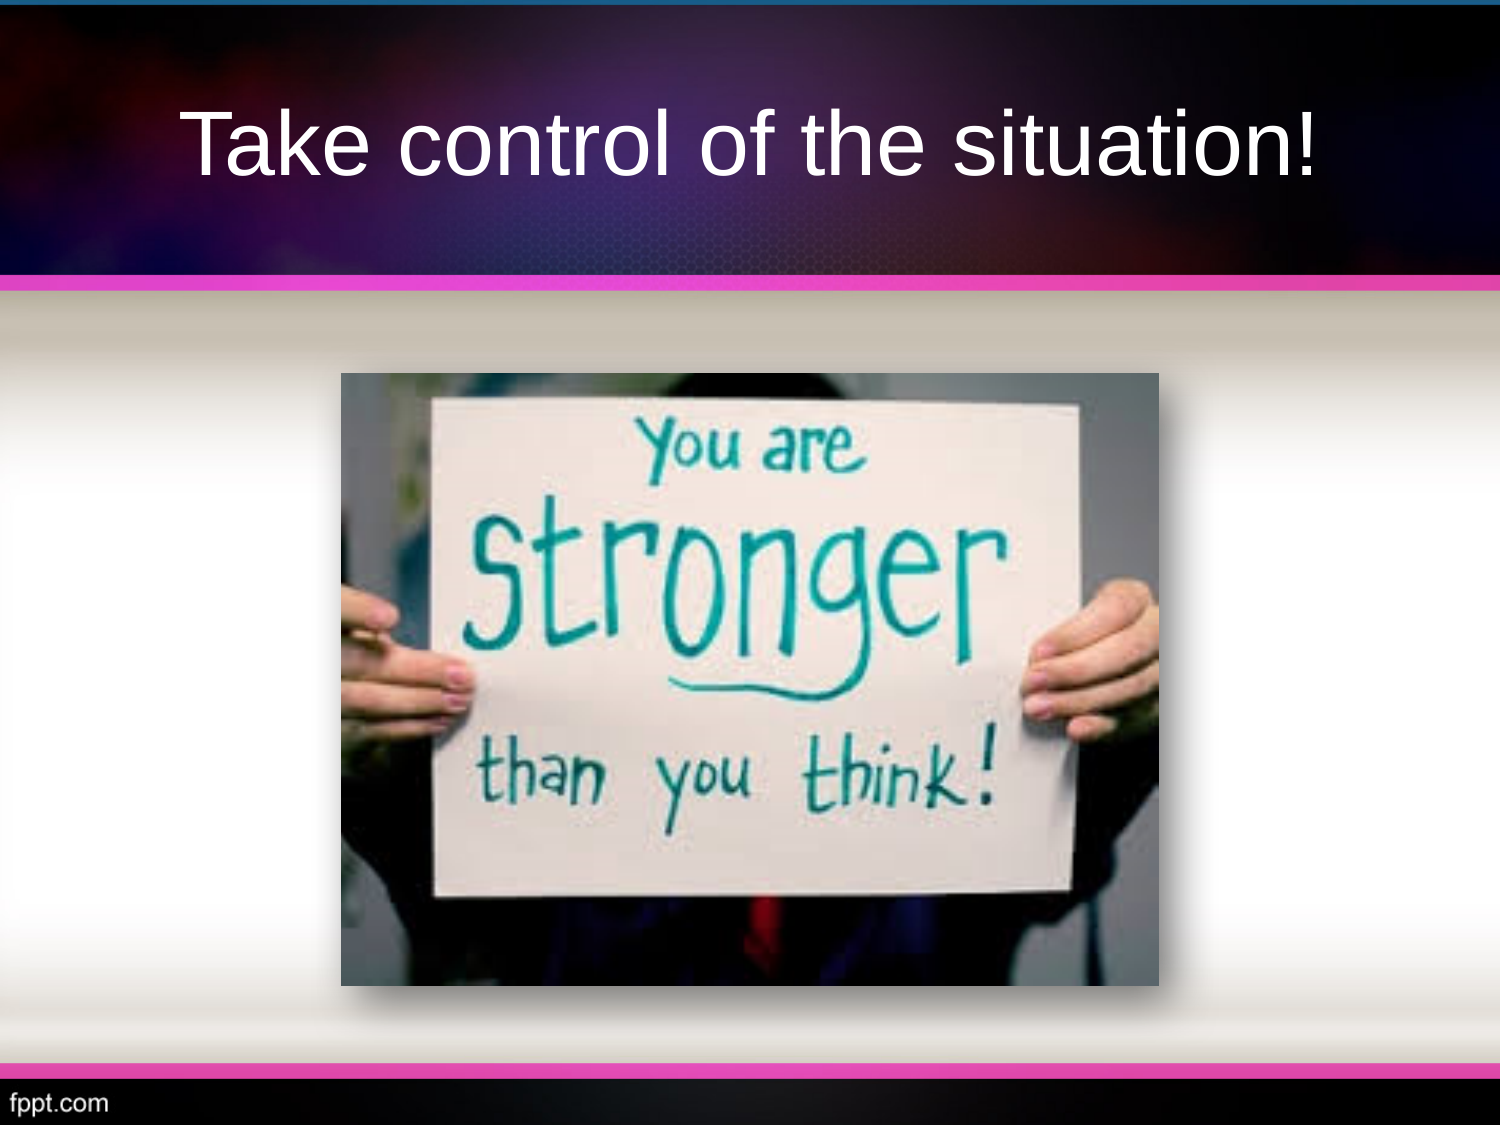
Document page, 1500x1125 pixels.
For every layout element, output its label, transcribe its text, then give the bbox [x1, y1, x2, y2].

title Take control of the situation! [75, 45, 1425, 233]
picture [0, 0, 1500, 1125]
